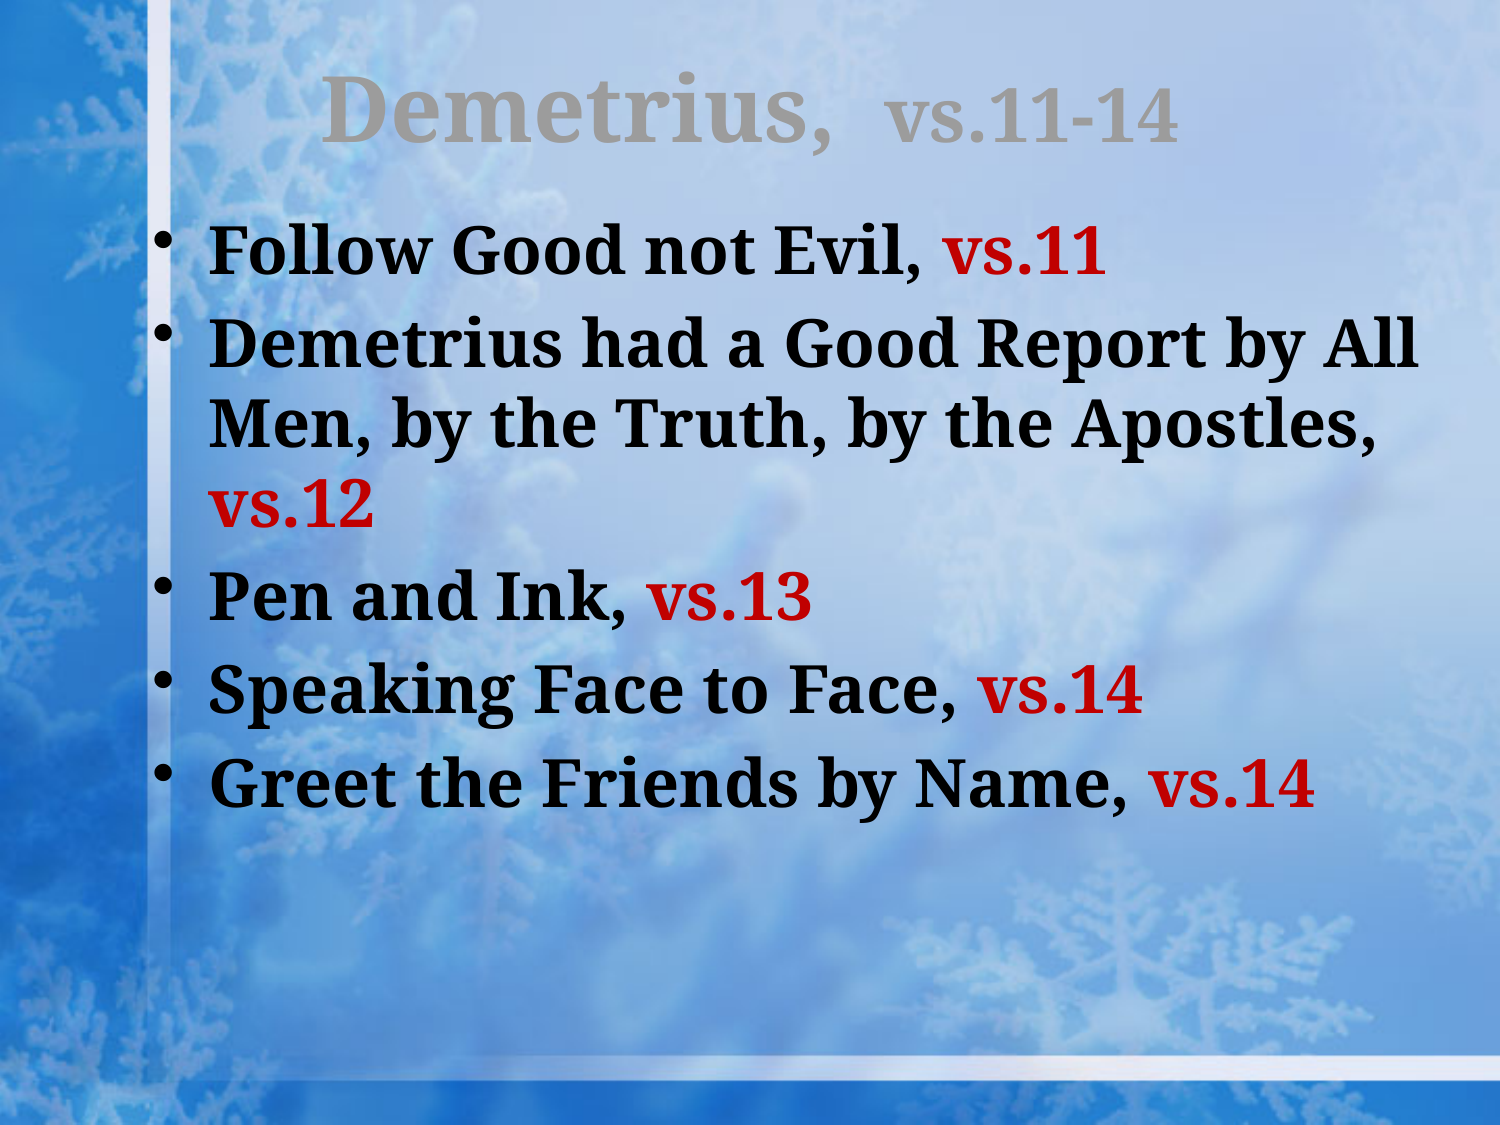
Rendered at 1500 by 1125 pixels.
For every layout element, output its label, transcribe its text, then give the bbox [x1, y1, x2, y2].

list Follow Good not Evil, vs.11 Demetrius had a Good Report by All Men, by the Truth, by the Apostles, vs.12 Pen and Ink, vs.13 Speaking Face to Face, vs.14 Greet the Friends by Name, vs.14 [137, 199, 1451, 1101]
picture [0, 0, 1500, 1125]
title Demetrius, vs.11-14 [112, 49, 1388, 163]
